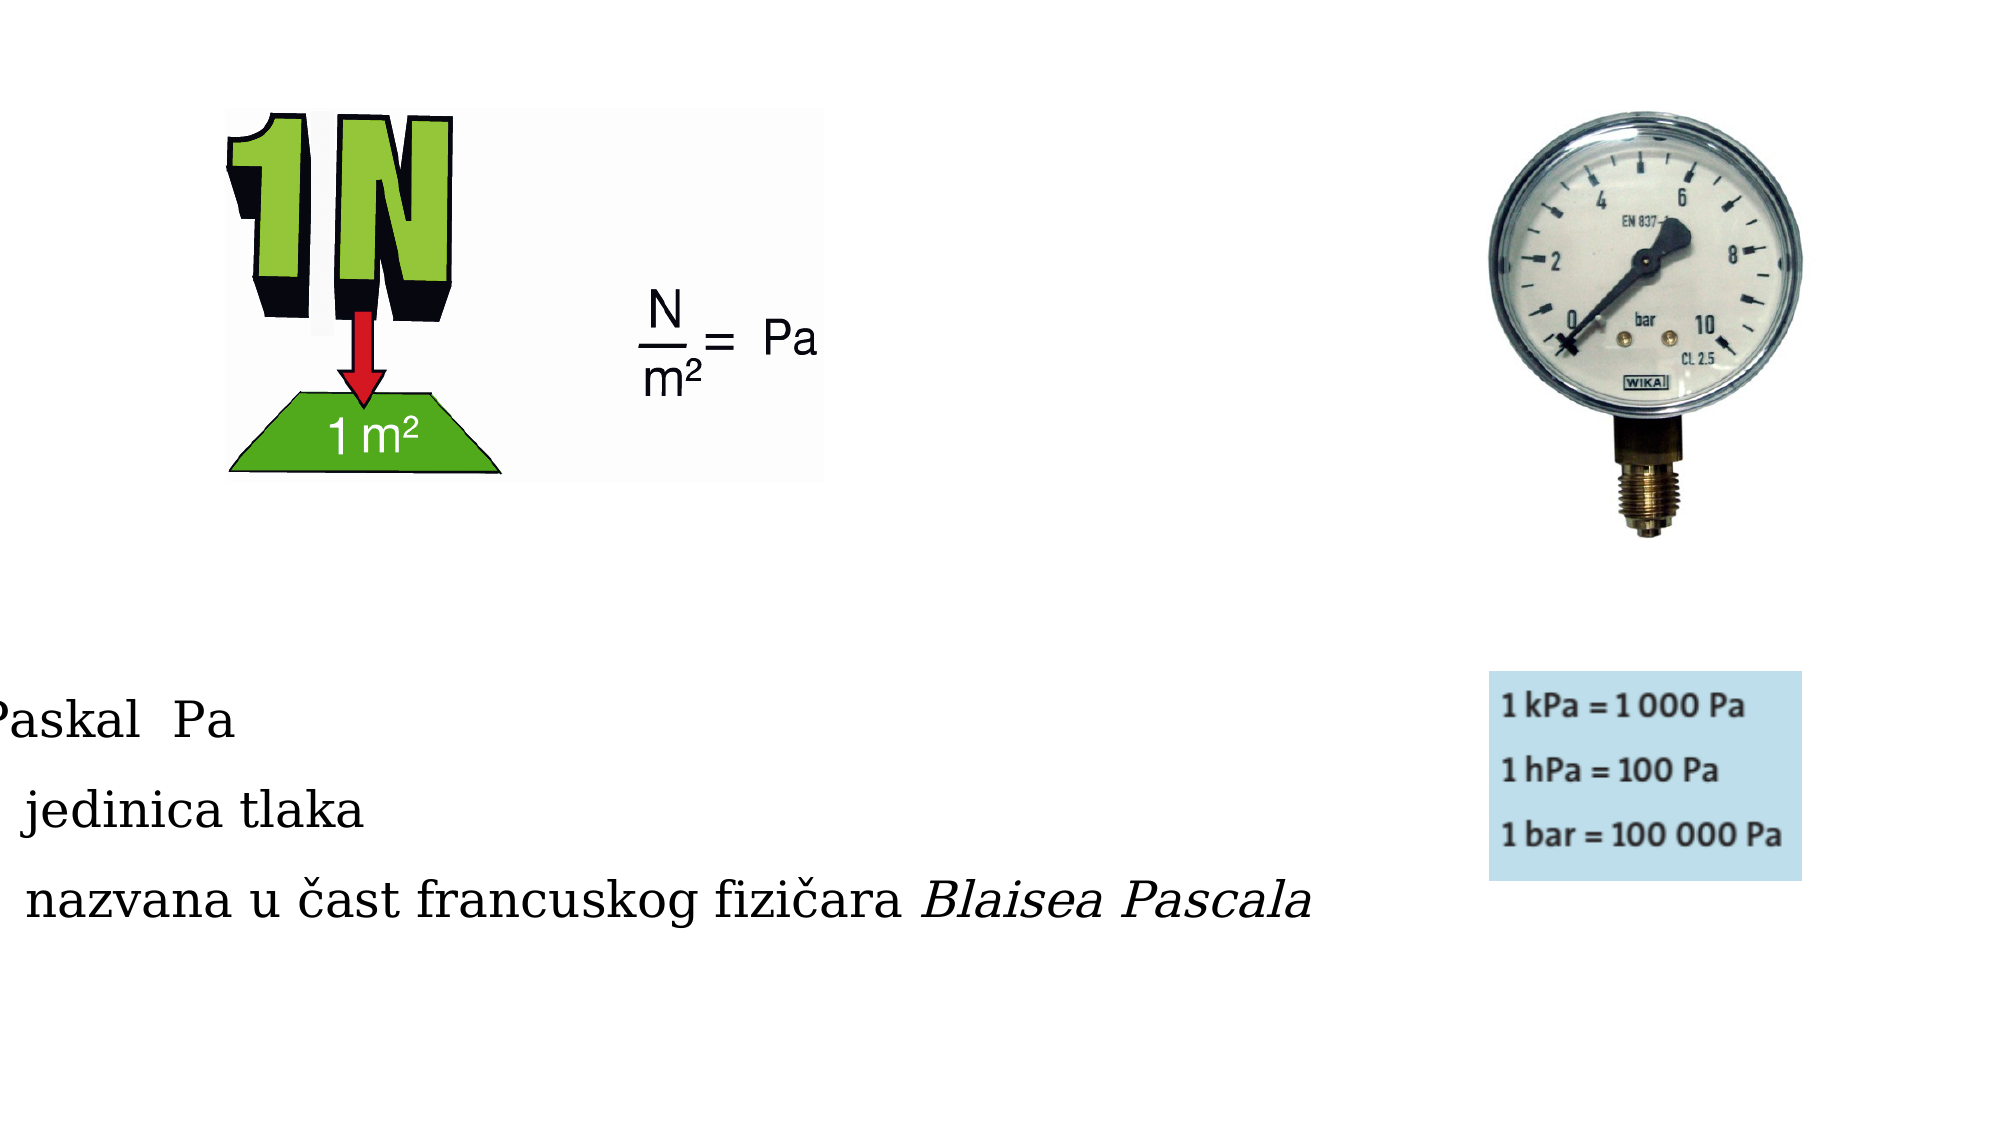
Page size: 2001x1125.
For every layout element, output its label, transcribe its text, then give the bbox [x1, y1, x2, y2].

picture [1431, 110, 1860, 539]
picture [225, 107, 824, 483]
text_box Paskal Pa jedinica tlaka nazvana u čast francuskog fizičara Blaisea Pascala [0, 649, 1326, 935]
picture [1489, 671, 1802, 881]
